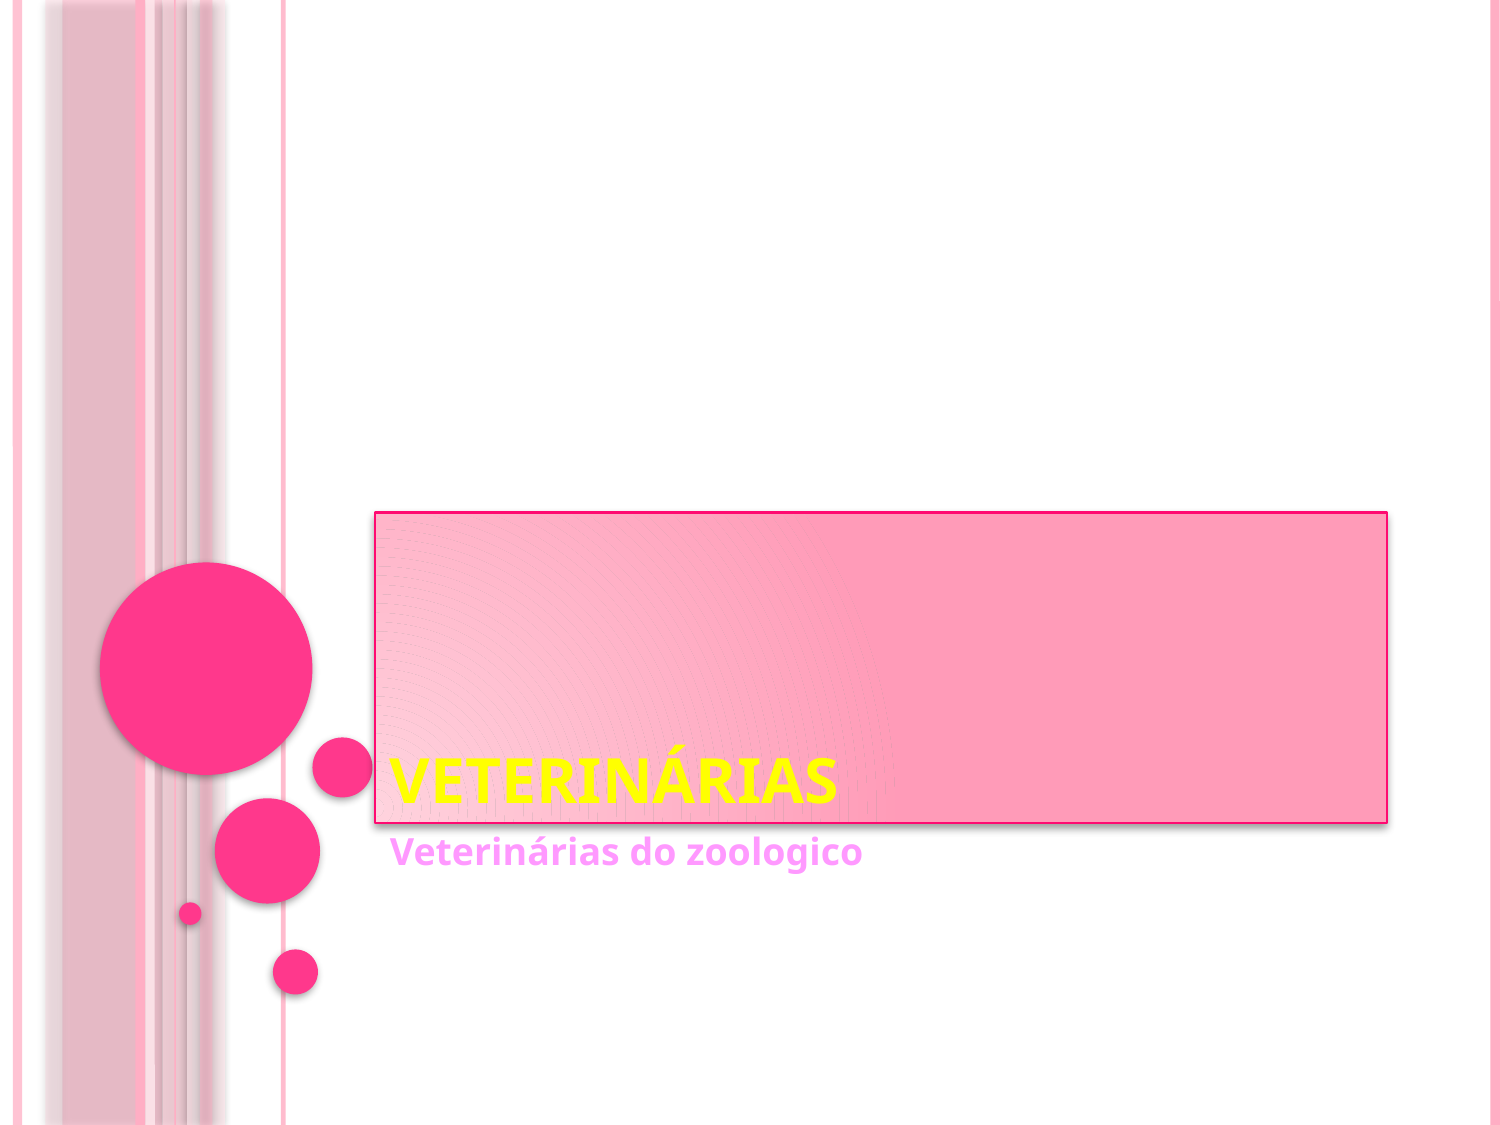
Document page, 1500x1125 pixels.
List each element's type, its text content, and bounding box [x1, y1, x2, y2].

title Veterinárias [374, 511, 1388, 824]
subtitle Veterinárias do zoologico [375, 820, 1388, 1046]
